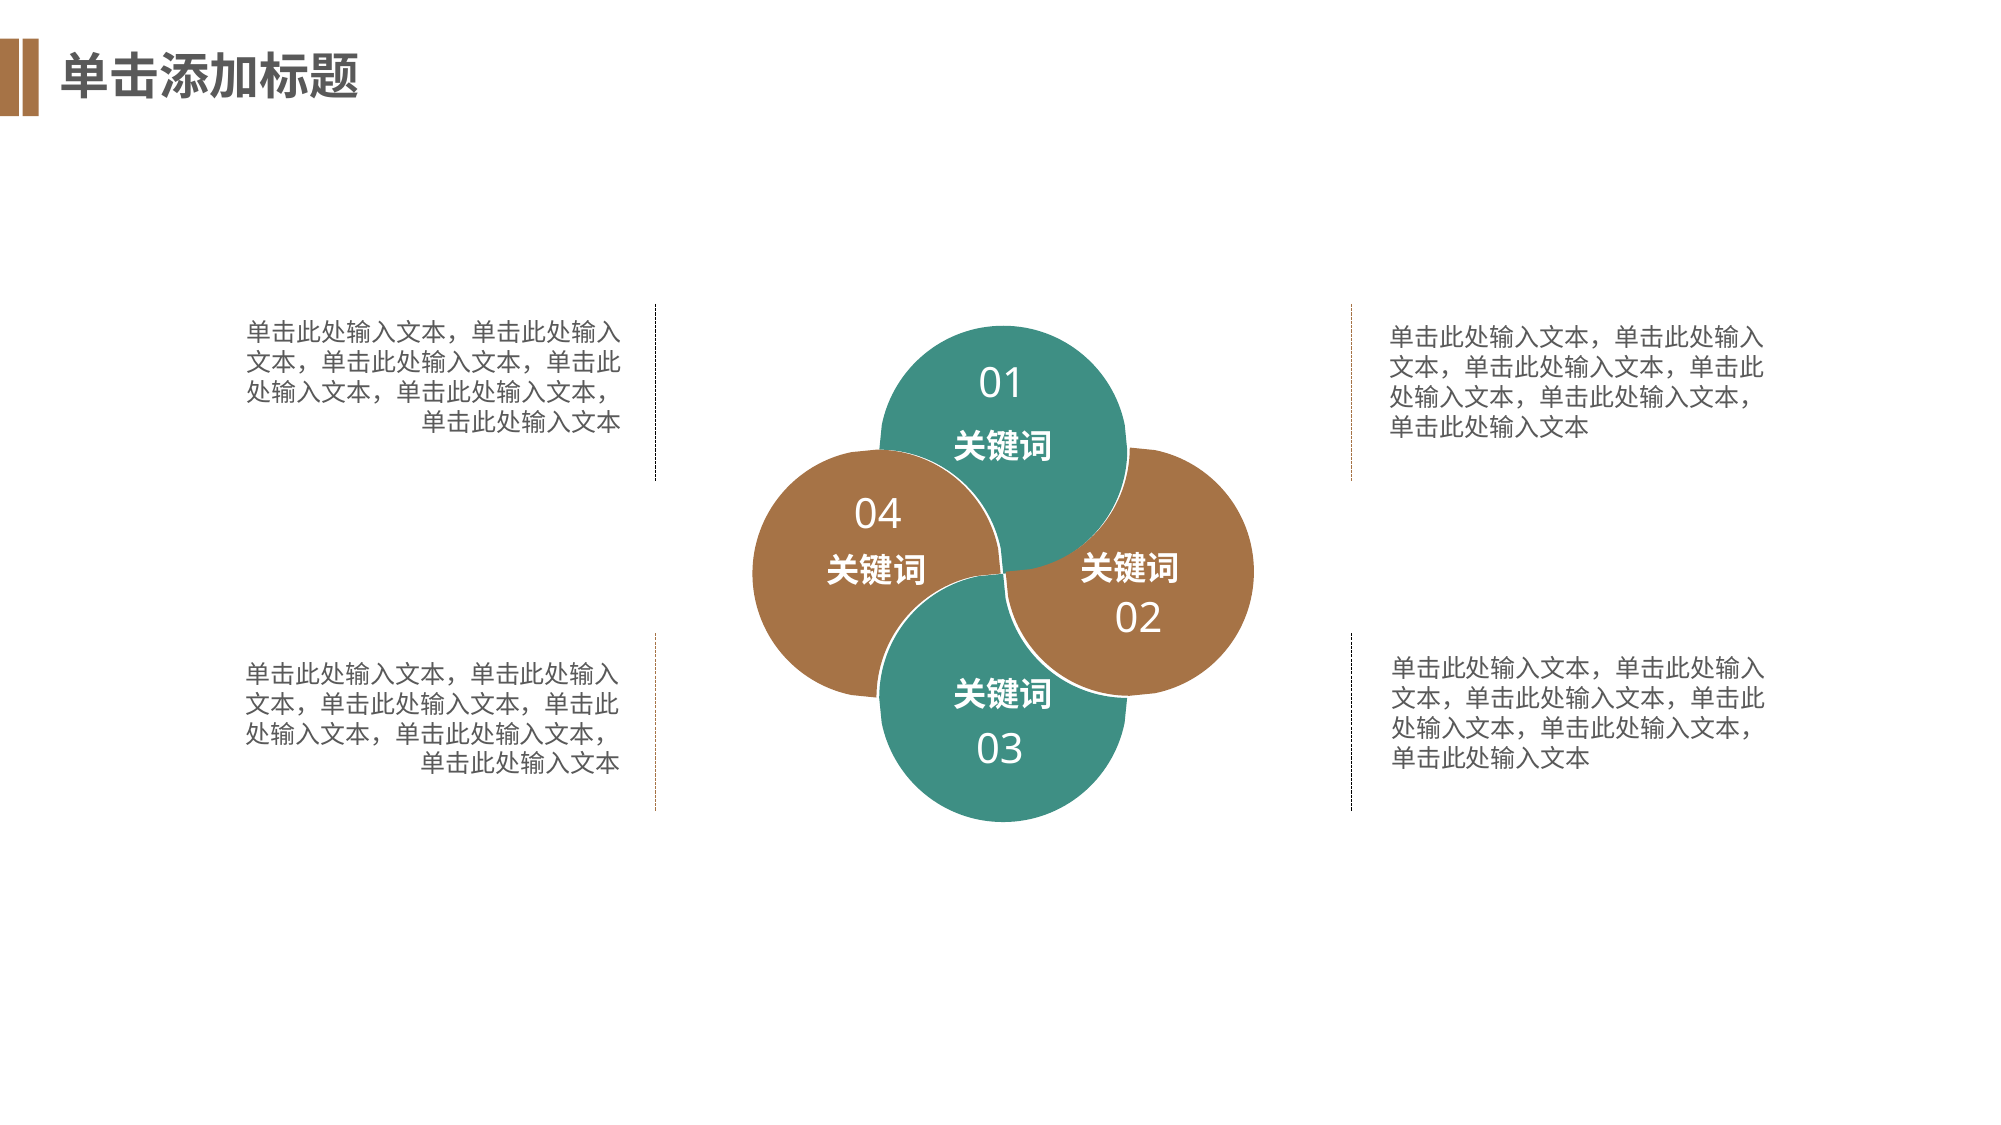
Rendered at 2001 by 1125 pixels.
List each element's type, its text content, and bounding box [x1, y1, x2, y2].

text_box 关键词 [1004, 446, 1255, 697]
text_box 关键词 [878, 572, 1129, 824]
text_box [0, 38, 20, 117]
text_box 关键词 [878, 324, 1128, 572]
text_box 03 [961, 714, 1041, 779]
text_box 关键词 [751, 448, 1002, 699]
text_box 单击此处输入文本，单击此处输入文本，单击此处输入文本，单击此处输入文本，单击此处输入文本，单击此处输入文本 [231, 309, 637, 444]
text_box 01 [963, 348, 1044, 414]
text_box [22, 38, 40, 117]
text_box 单击此处输入文本，单击此处输入文本，单击此处输入文本，单击此处输入文本，单击此处输入文本，单击此处输入文本 [229, 650, 635, 786]
text_box 02 [1099, 583, 1180, 649]
text_box 单击此处输入文本，单击此处输入文本，单击此处输入文本，单击此处输入文本，单击此处输入文本，单击此处输入文本 [1376, 644, 1782, 780]
text_box 04 [839, 479, 919, 545]
text_box 单击添加标题 [44, 37, 540, 113]
text_box 单击此处输入文本，单击此处输入文本，单击此处输入文本，单击此处输入文本，单击此处输入文本，单击此处输入文本 [1374, 314, 1781, 449]
